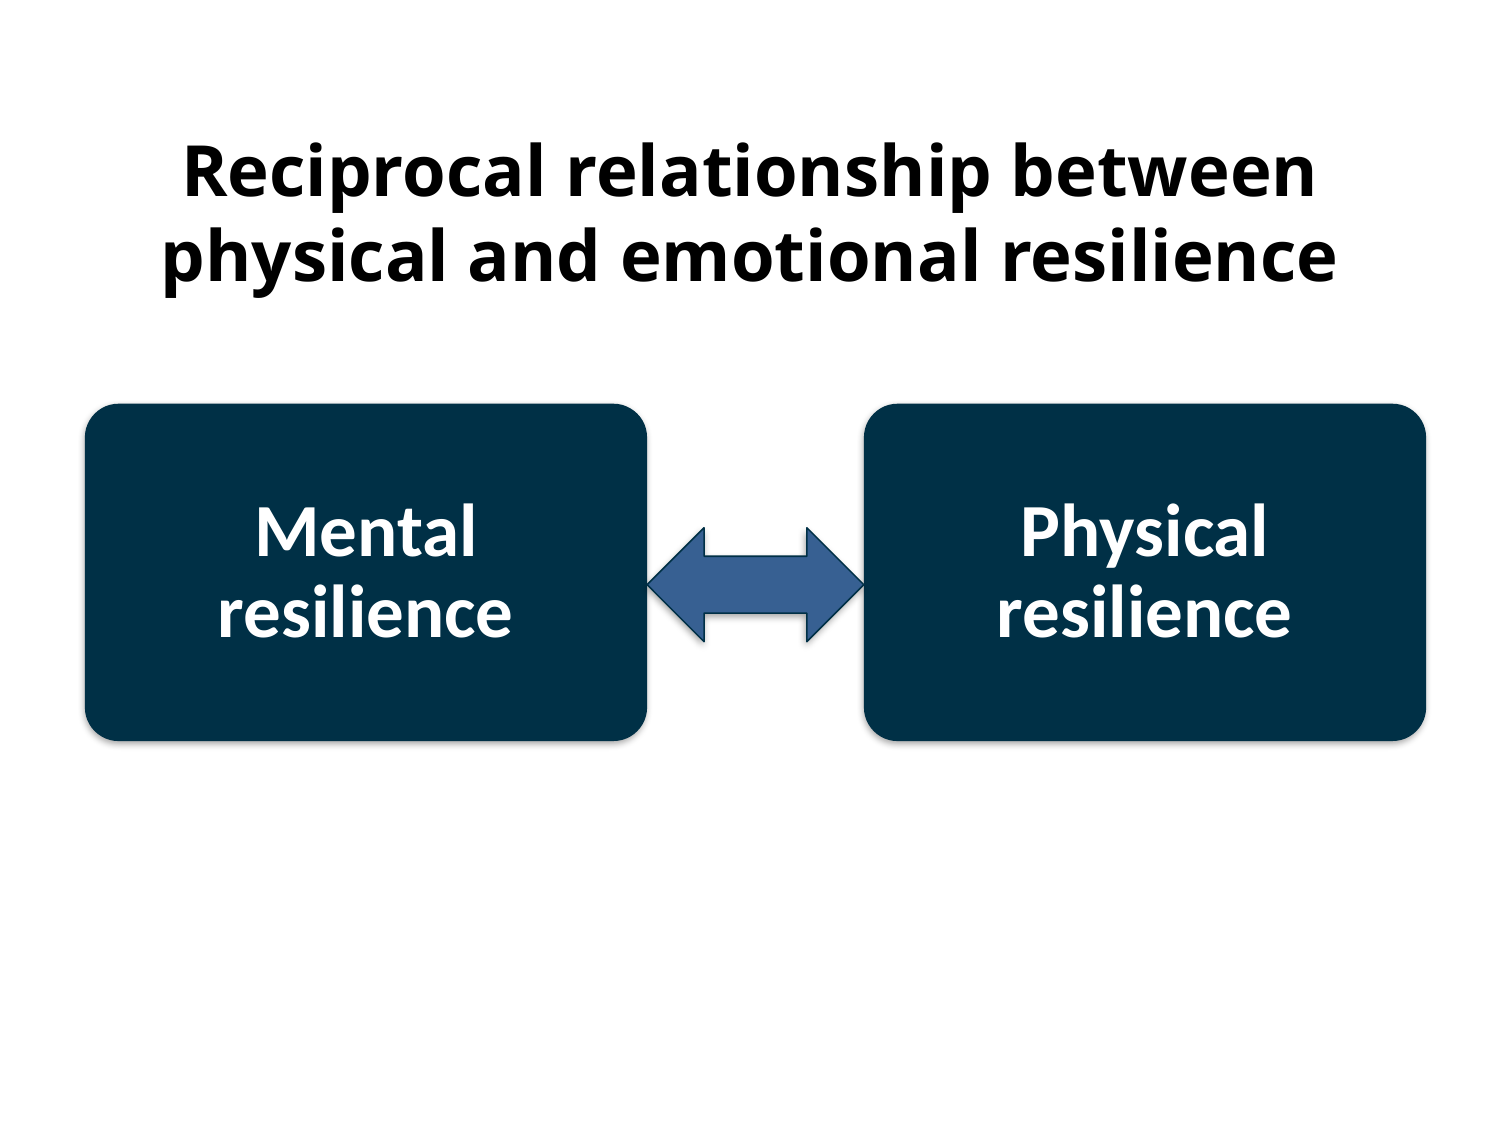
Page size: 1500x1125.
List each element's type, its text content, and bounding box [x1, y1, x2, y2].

title Reciprocal relationship between physical and emotional resilience [75, 116, 1425, 305]
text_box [84, 403, 648, 742]
text_box [652, 527, 858, 643]
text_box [863, 403, 1427, 742]
